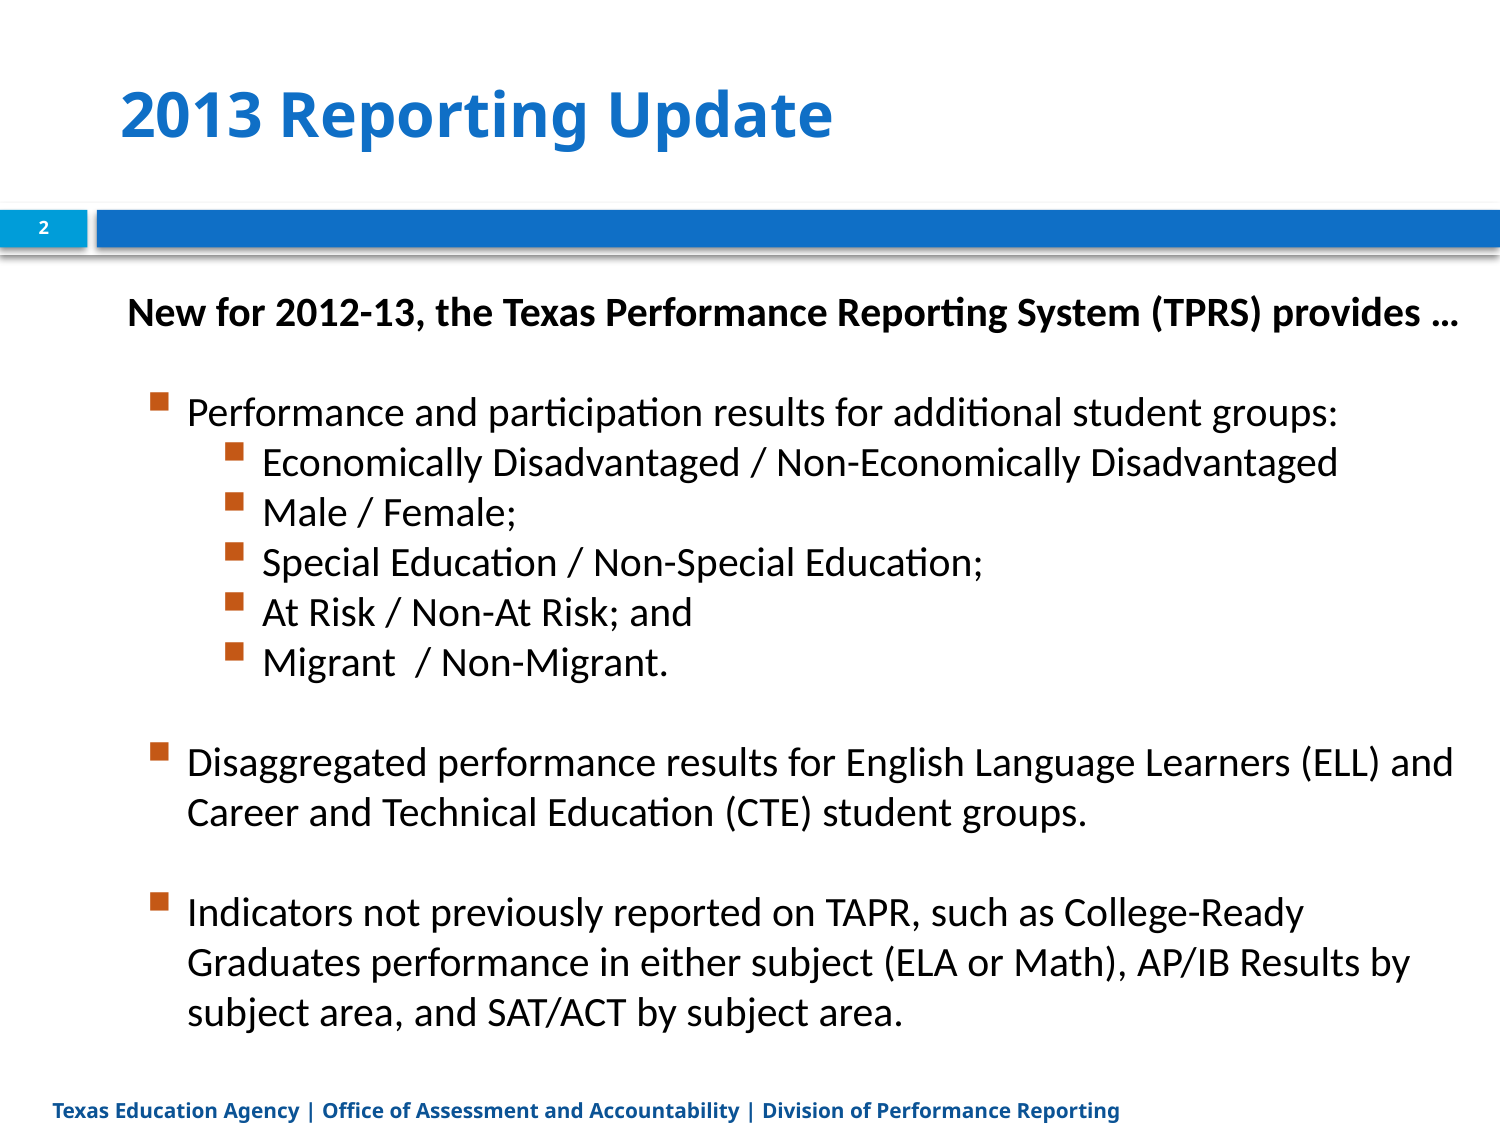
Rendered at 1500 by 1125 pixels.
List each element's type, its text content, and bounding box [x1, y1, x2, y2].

text_box [104, 279, 1453, 1037]
slide_number 2 [0, 208, 88, 249]
title 2013 Reporting Update [104, 44, 1463, 188]
text_box Texas Education Agency | Office of Assessment and Accountability | Division of Performance Reporting [37, 1060, 1388, 1125]
text_box New for 2012-13, the Texas Performance Reporting System (TPRS) provides … Performance and participation results for additional student groups: Economically Disadvantaged / Non-Economically Disadvantaged Male / Female; Special Education / Non-Special Education; At Risk / Non-At Risk; and Migrant / Non-Migrant. Disaggregated performance results for English Language Learners (ELL) and Career and Technical Education (CTE) student groups. Indicators not previously reported on TAPR, such as College-Ready Graduates performance in either subject (ELA or Math), AP/IB Results by subject area, and SAT/ACT by subject area. [112, 281, 1500, 1125]
